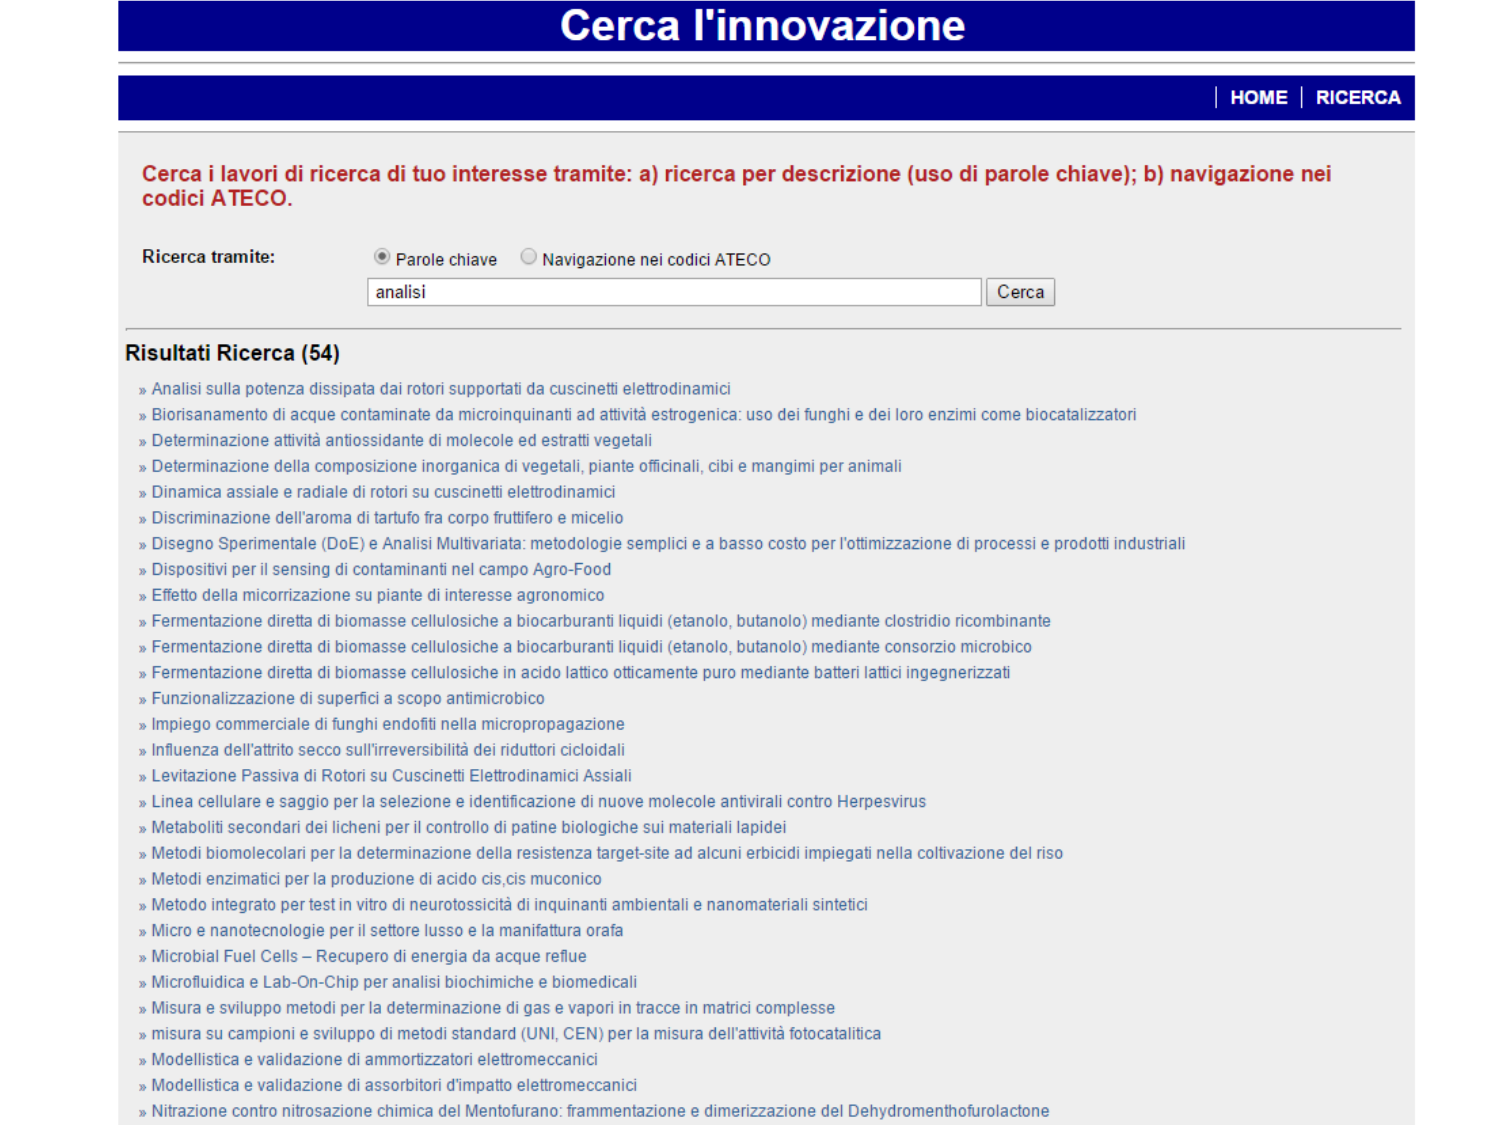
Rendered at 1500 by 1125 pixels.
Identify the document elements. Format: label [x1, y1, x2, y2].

picture [118, 0, 1419, 1125]
